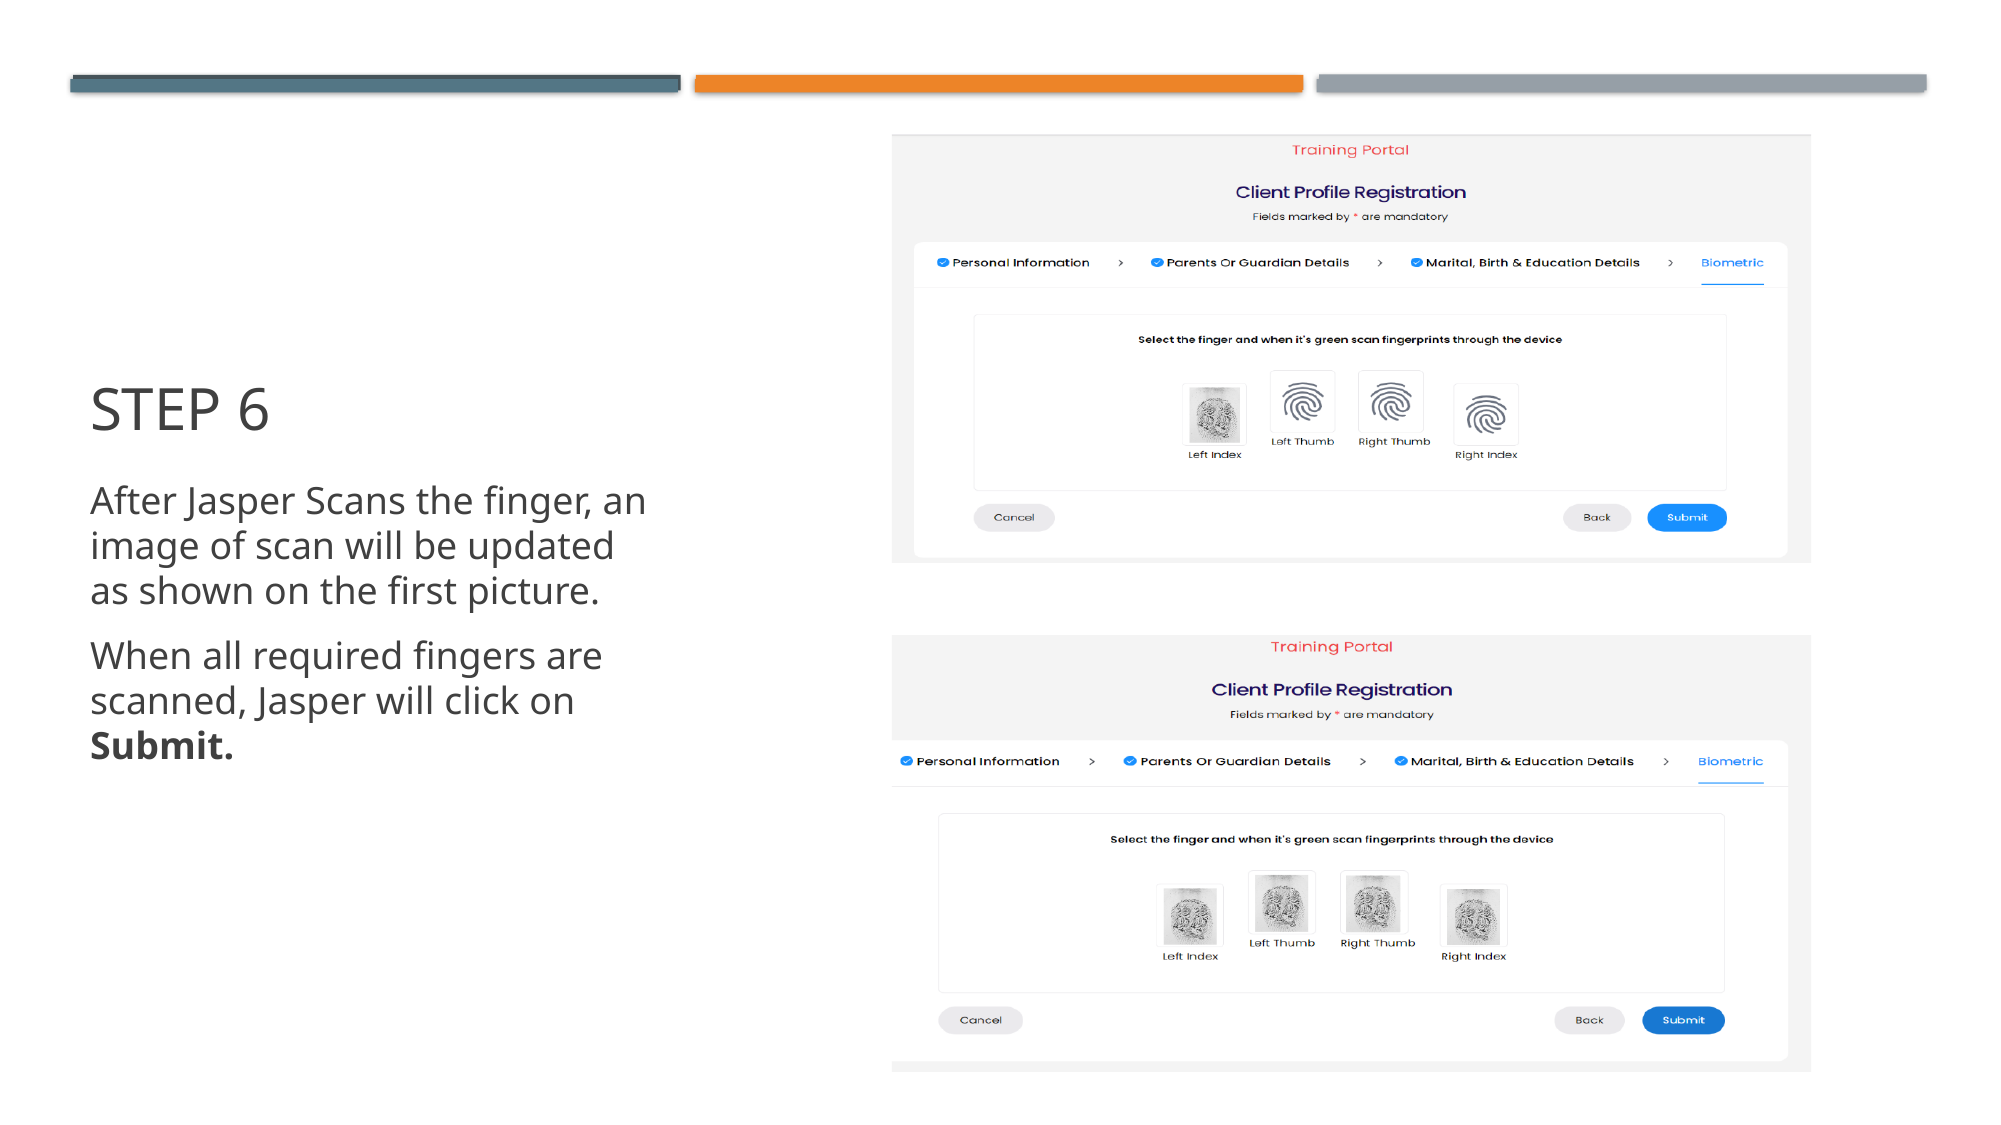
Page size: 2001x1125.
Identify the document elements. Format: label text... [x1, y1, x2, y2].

picture [891, 634, 1812, 1072]
title Step 6 [75, 104, 675, 450]
picture [891, 126, 1812, 563]
list After Jasper Scans the finger, an image of scan will be updated as shown on the first picture. When all required fingers are scanned, Jasper will click on Submit. [75, 469, 675, 1046]
